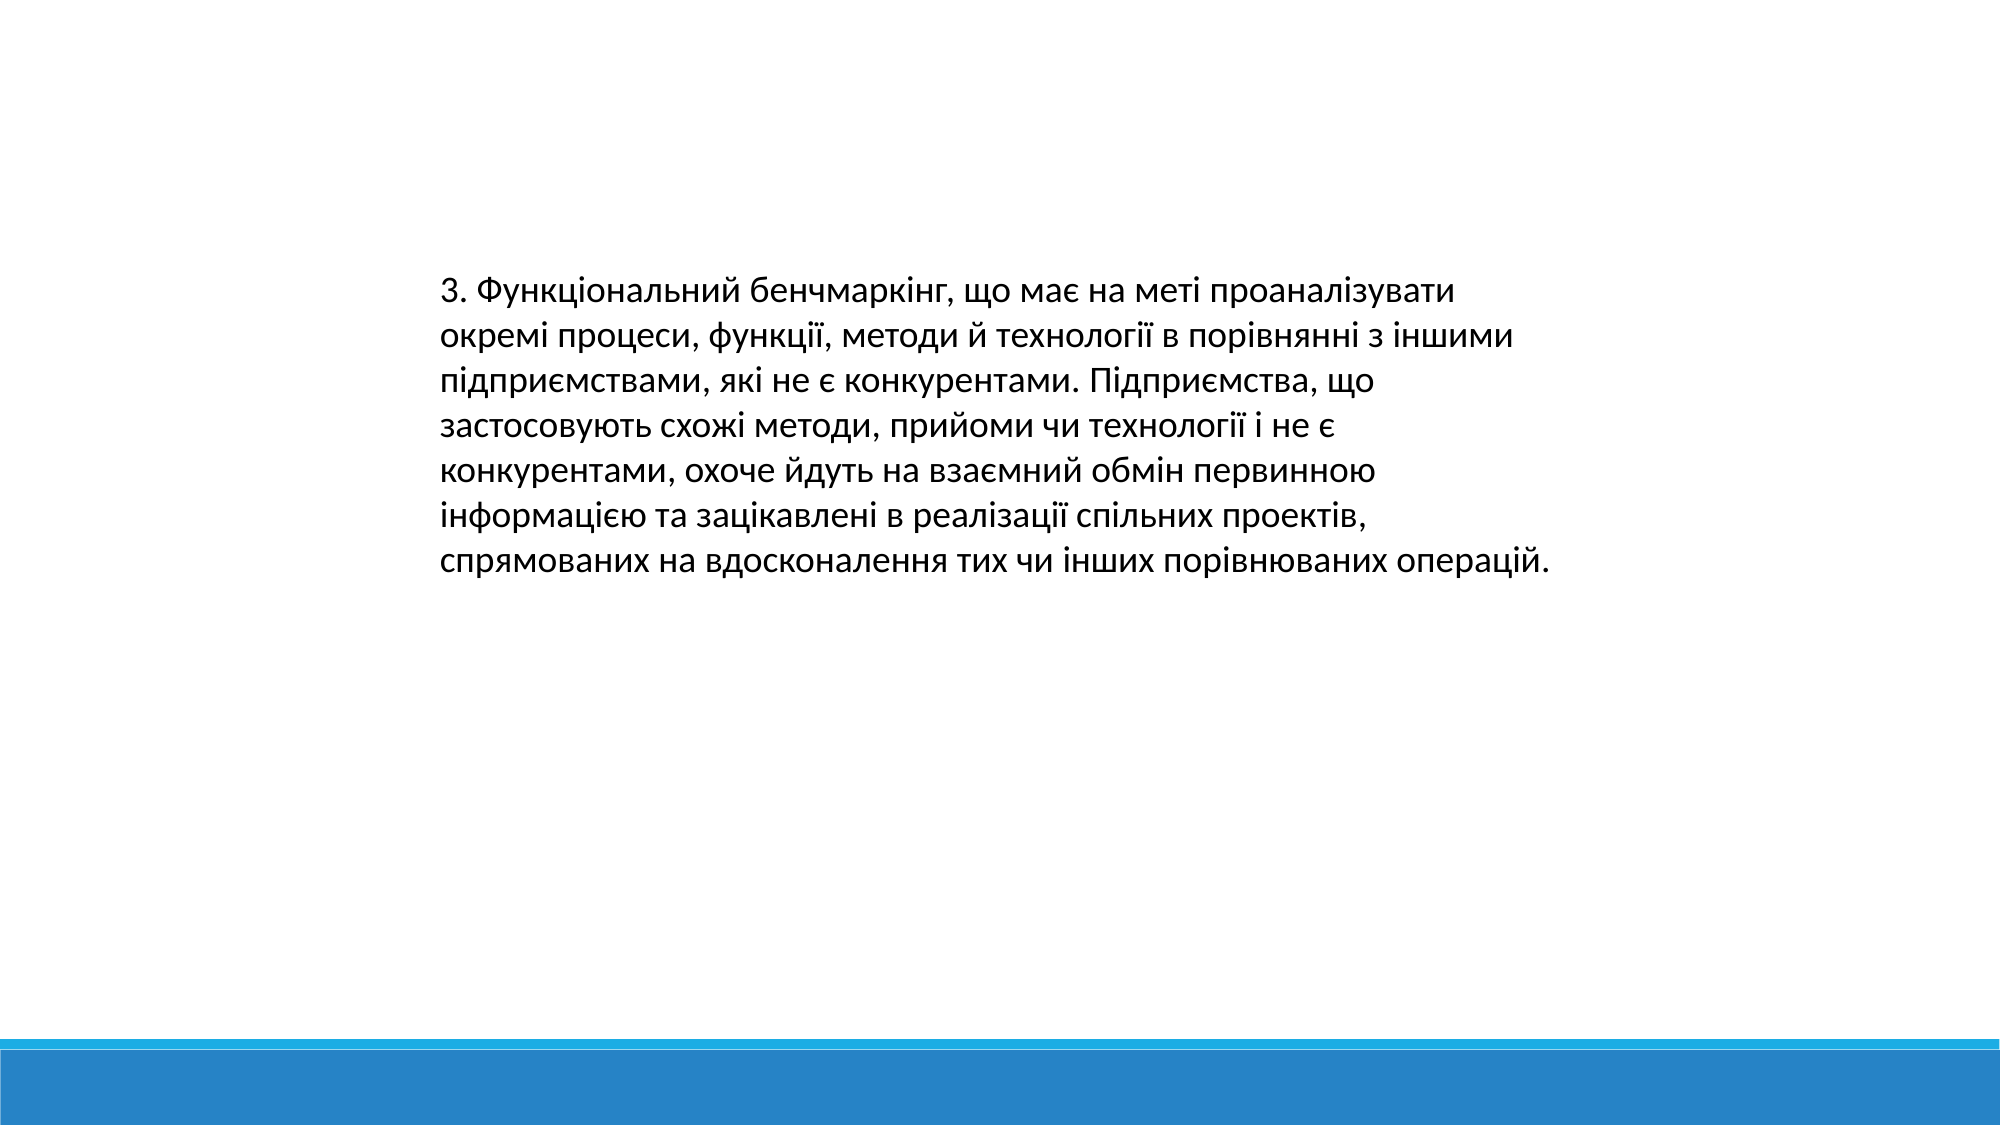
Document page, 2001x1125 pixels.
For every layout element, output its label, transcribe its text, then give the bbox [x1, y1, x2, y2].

text_box 3. Функціональний бенчмаркінг, що має на меті проаналізувати окремі процеси, функції, методи й технології в порівнянні з іншими підприємствами, які не є конкурентами. Підприємства, що застосовують схожі методи, прийоми чи технології і не є конкурентами, охоче йдуть на взаємний обмін первинною інформацією та зацікавлені в реалізації спільних проектів, спрямованих на вдосконалення тих чи інших порівнюваних операцій. [425, 257, 1575, 588]
